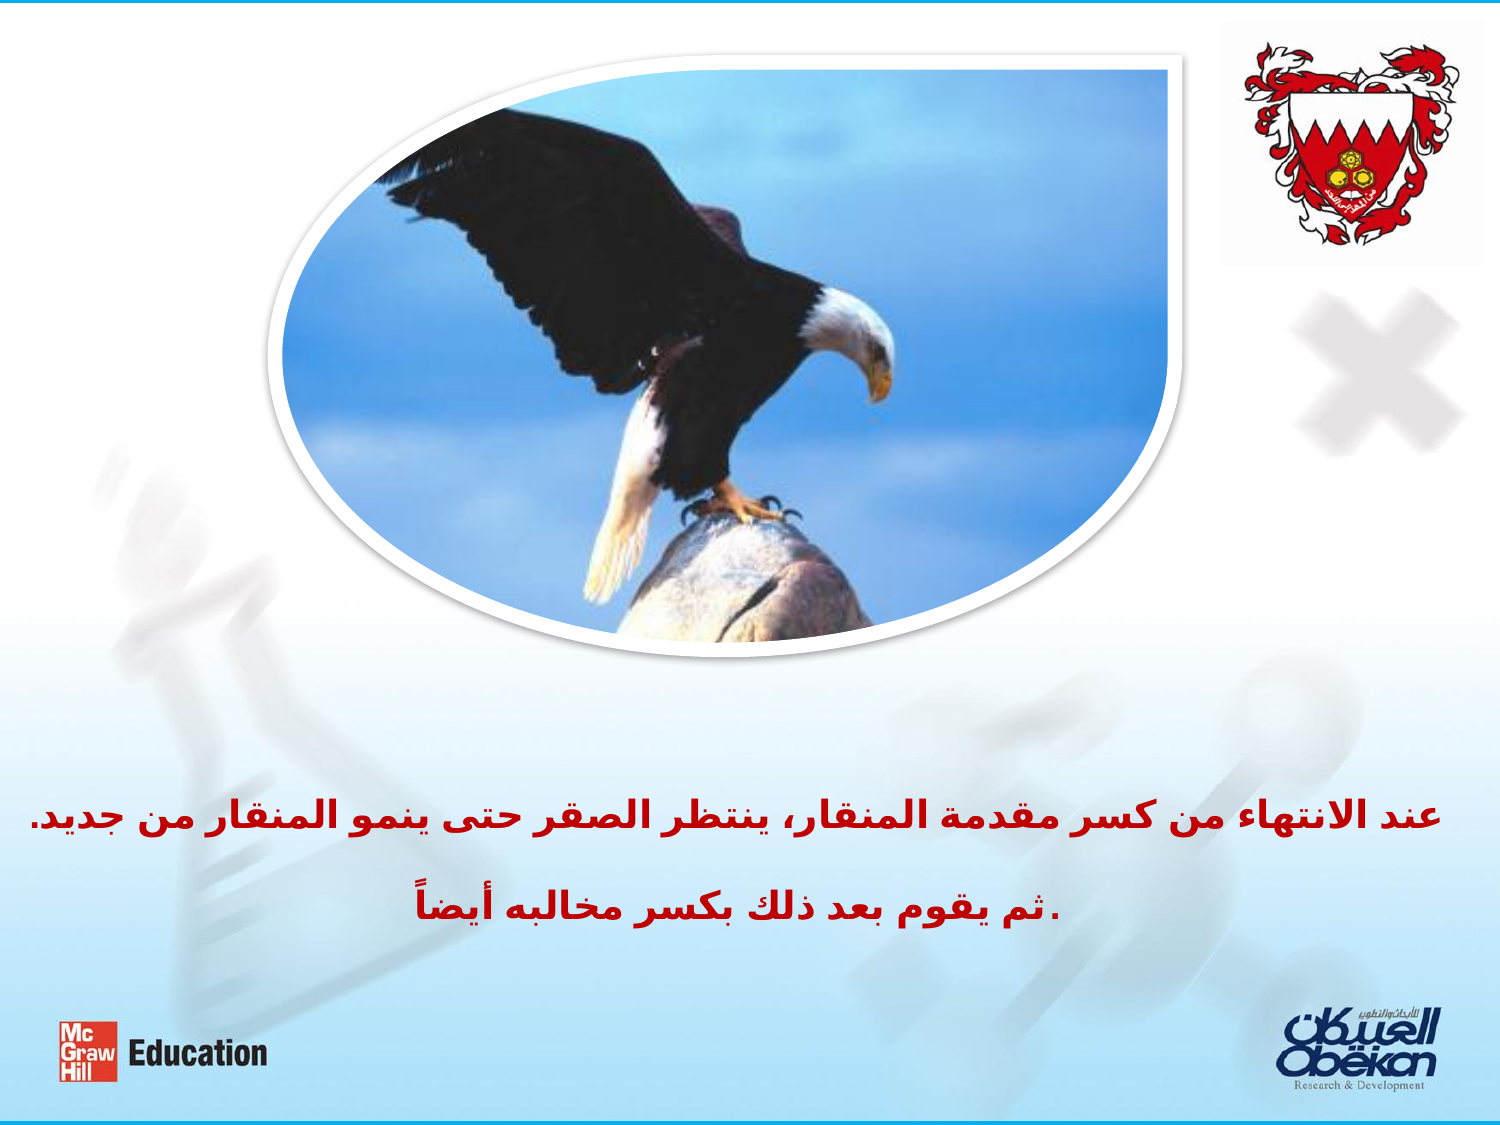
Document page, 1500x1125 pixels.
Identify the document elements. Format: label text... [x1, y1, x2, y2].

text_box عند الانتهاء من كسر مقدمة المنقار، ينتظر الصقر حتى ينمو المنقار من جديد. ثم يقوم بعد ذلك بكسر مخالبه أيضاً. [0, 737, 1475, 935]
picture [0, 4, 1500, 1120]
